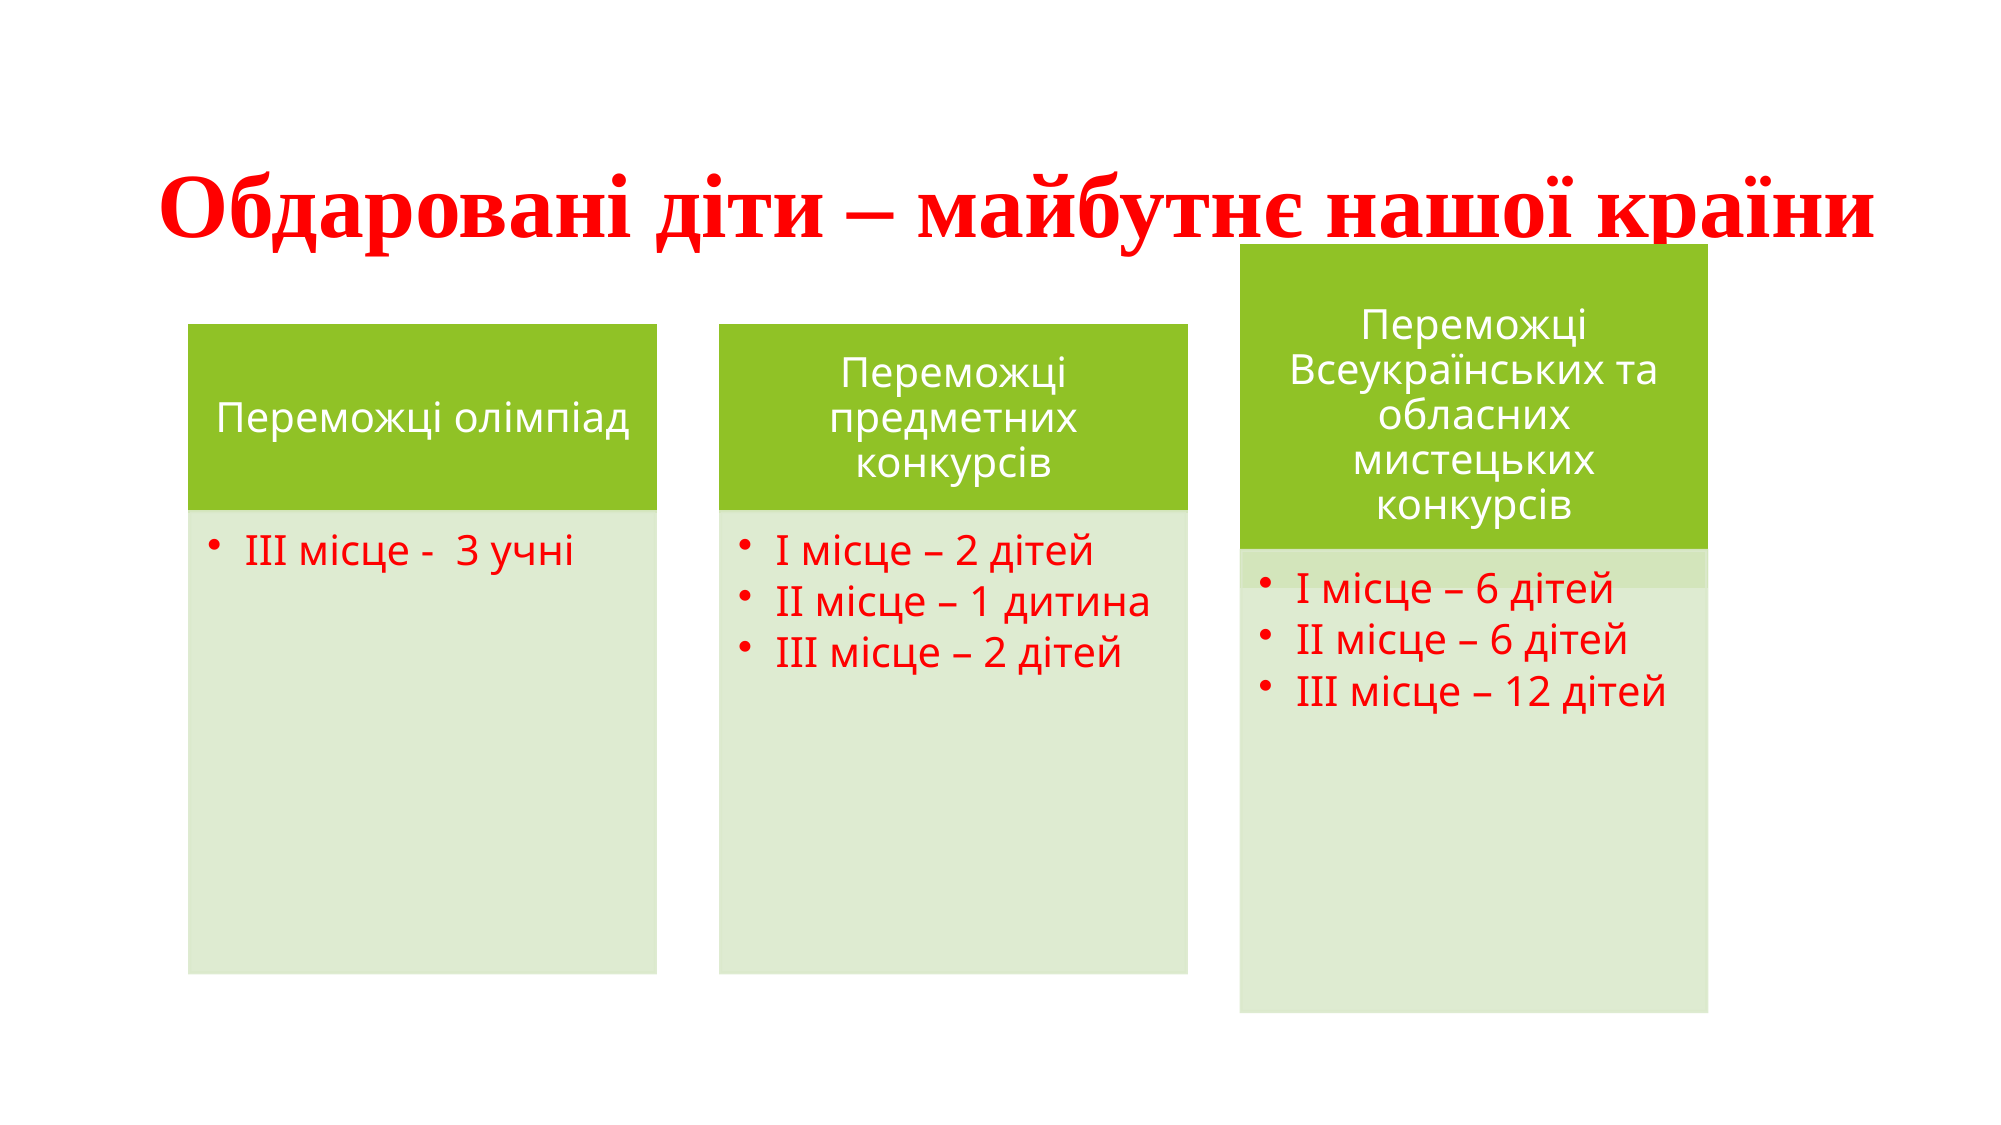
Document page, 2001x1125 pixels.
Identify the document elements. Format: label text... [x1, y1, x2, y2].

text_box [189, 204, 1718, 1094]
title Обдаровані діти – майбутнє нашої країни [111, 99, 1925, 317]
